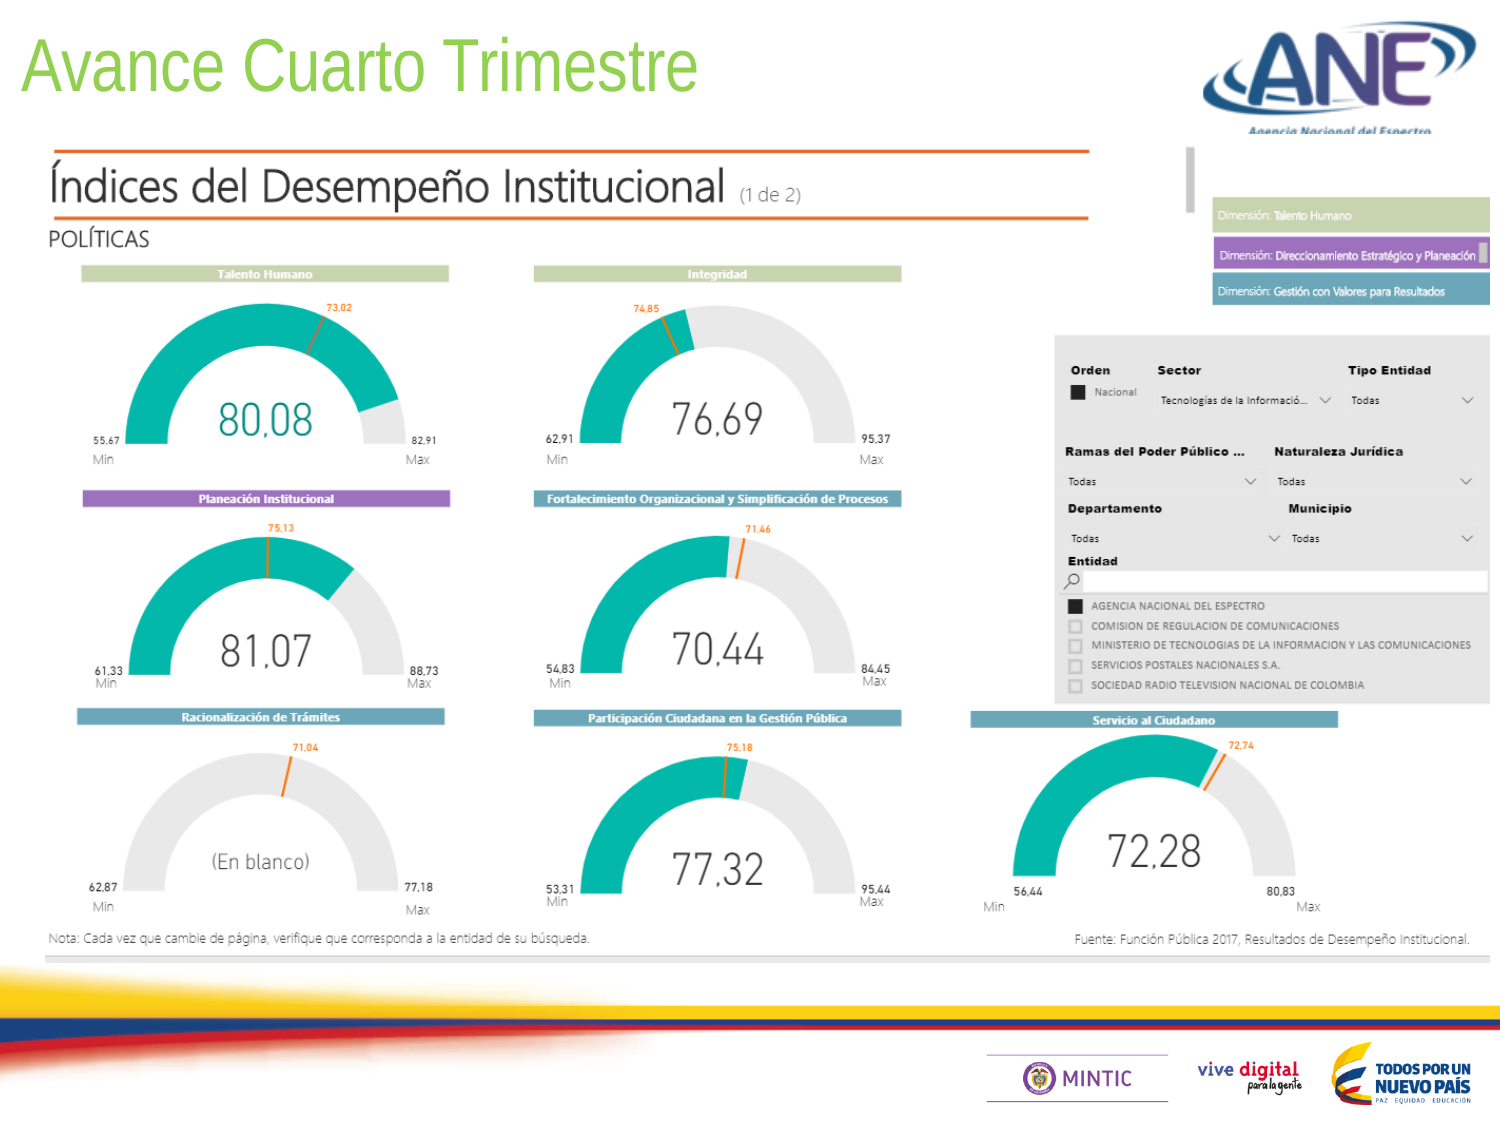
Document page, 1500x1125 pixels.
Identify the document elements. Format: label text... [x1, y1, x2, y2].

text_box Avance Cuarto Trimestre [6, 8, 857, 96]
picture [45, 8, 1495, 963]
picture [0, 965, 1500, 1105]
